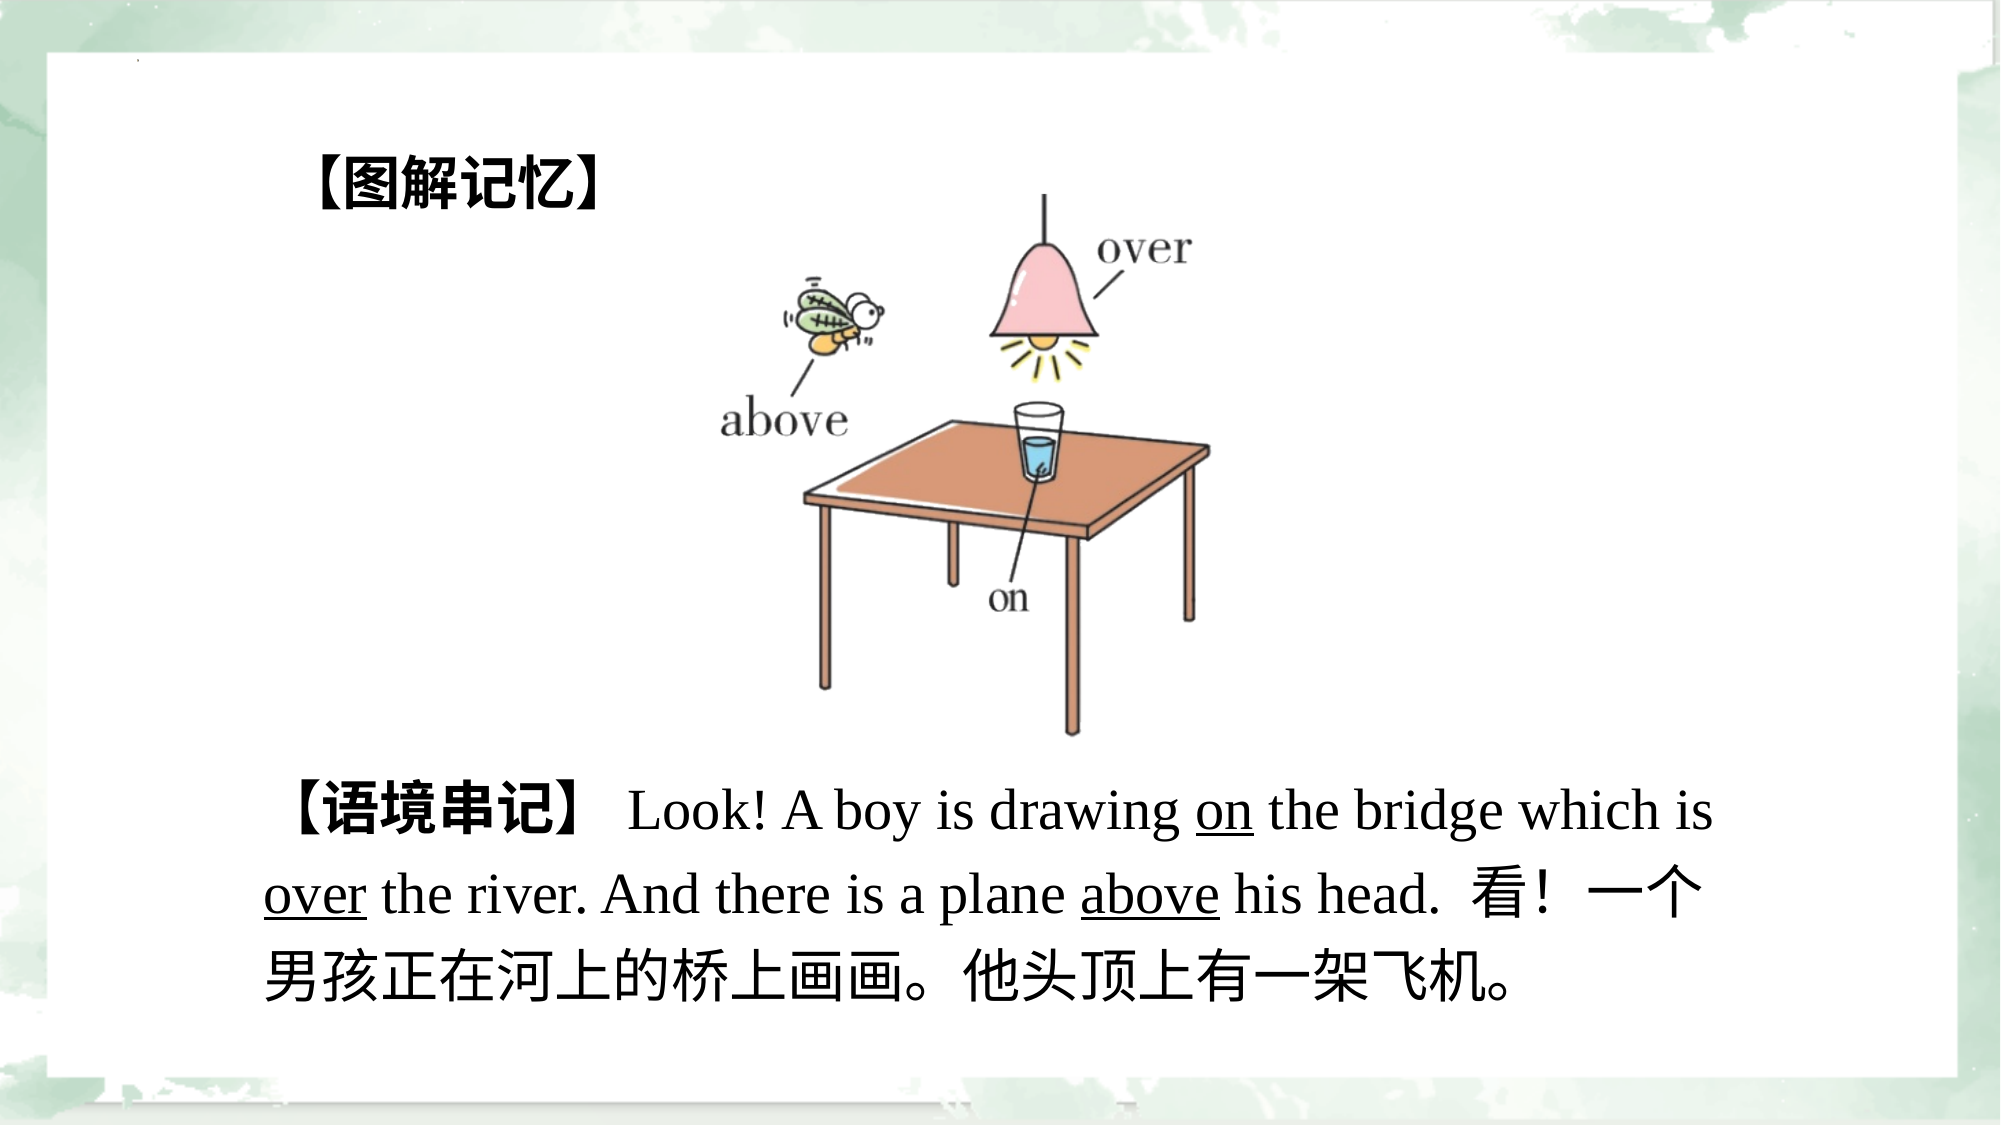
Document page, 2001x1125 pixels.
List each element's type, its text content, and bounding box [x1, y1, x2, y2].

text_box 【图解记忆】 [269, 124, 725, 224]
text_box 【语境串记】Look! A boy is drawing on the bridge which is over the river. And there is a plane above his head. 看！一个男孩正在河上的桥上画画。他头顶上有一架飞机。 [248, 749, 1752, 1017]
picture [0, 0, 2001, 1125]
